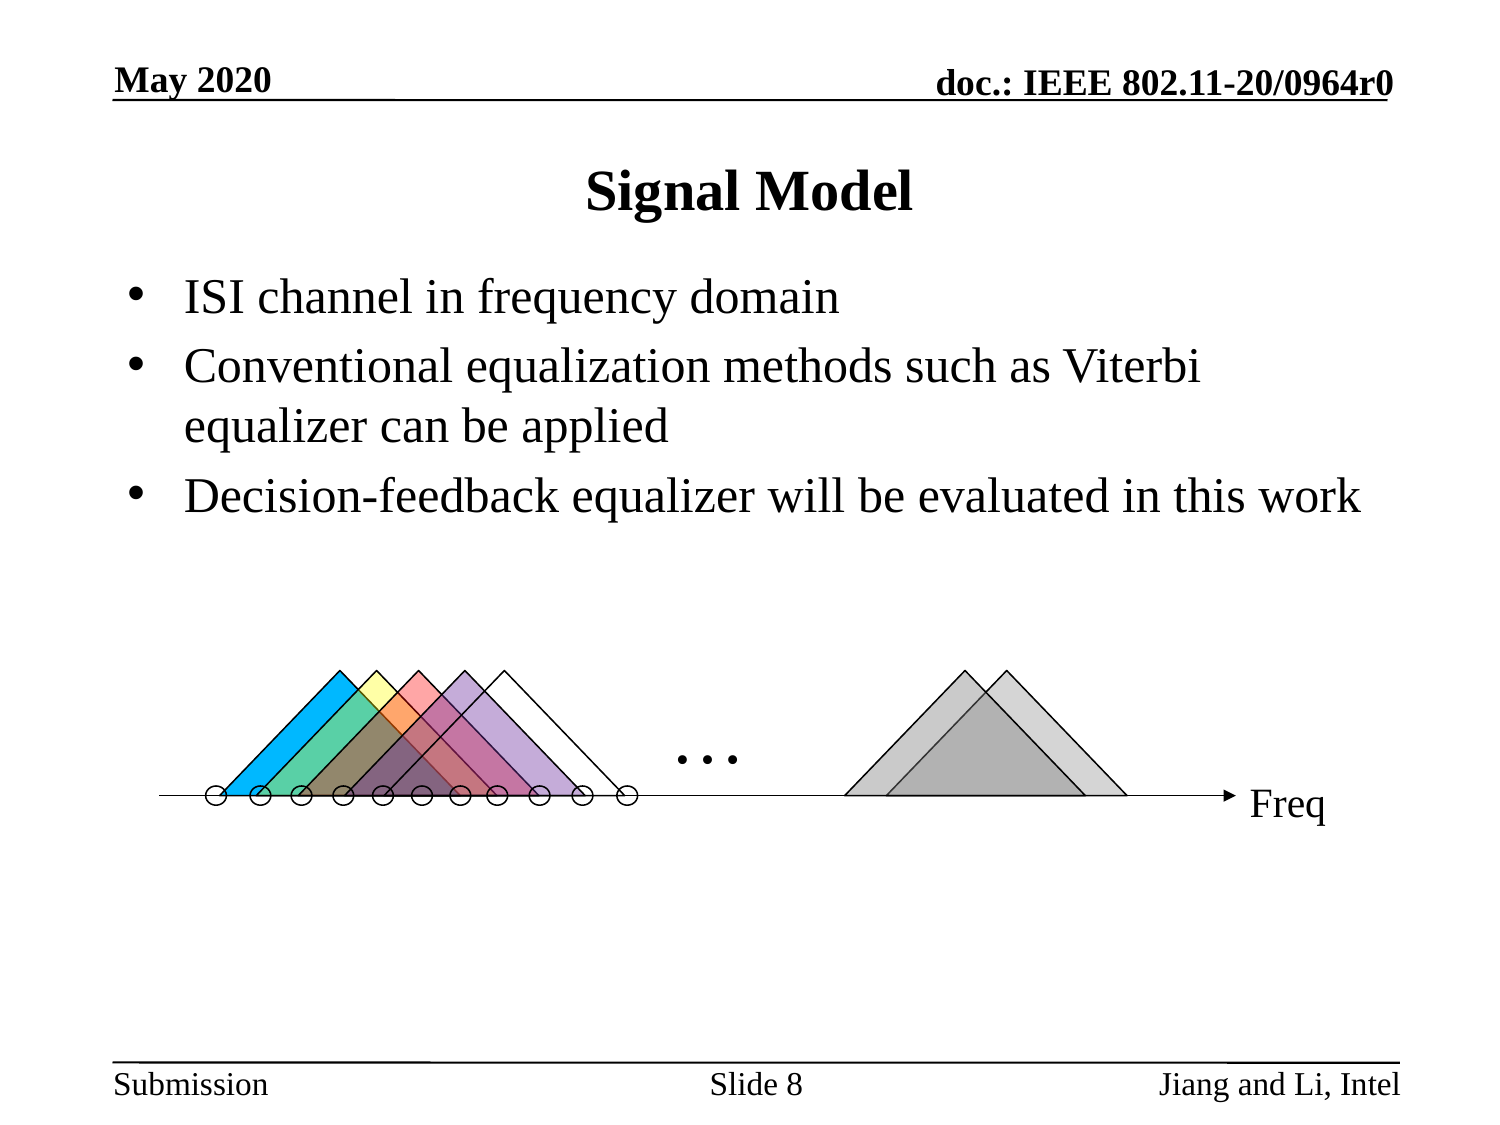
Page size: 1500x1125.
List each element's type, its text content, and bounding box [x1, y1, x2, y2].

list ISI channel in frequency domain Conventional equalization methods such as Viterbi equalizer can be applied Decision-feedback equalizer will be evaluated in this work [111, 255, 1388, 612]
text_box [225, 670, 358, 794]
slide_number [114, 0, 274, 101]
text_box [250, 785, 271, 794]
slide_number Slide 8 [700, 1061, 813, 1125]
text_box [986, 670, 1126, 794]
text_box [307, 670, 442, 794]
title Signal Model [112, 99, 1388, 255]
text_box [372, 785, 390, 794]
footer Jiang and Li, Intel [1033, 1061, 1402, 1123]
text_box [351, 670, 484, 794]
text_box Freq [1234, 768, 1342, 834]
text_box [205, 785, 227, 794]
text_box [265, 670, 397, 794]
text_box [385, 670, 624, 794]
text_box [846, 670, 1084, 794]
text_box [619, 785, 638, 794]
text_box … [656, 681, 761, 787]
text_box [291, 785, 312, 794]
text_box [333, 785, 354, 794]
